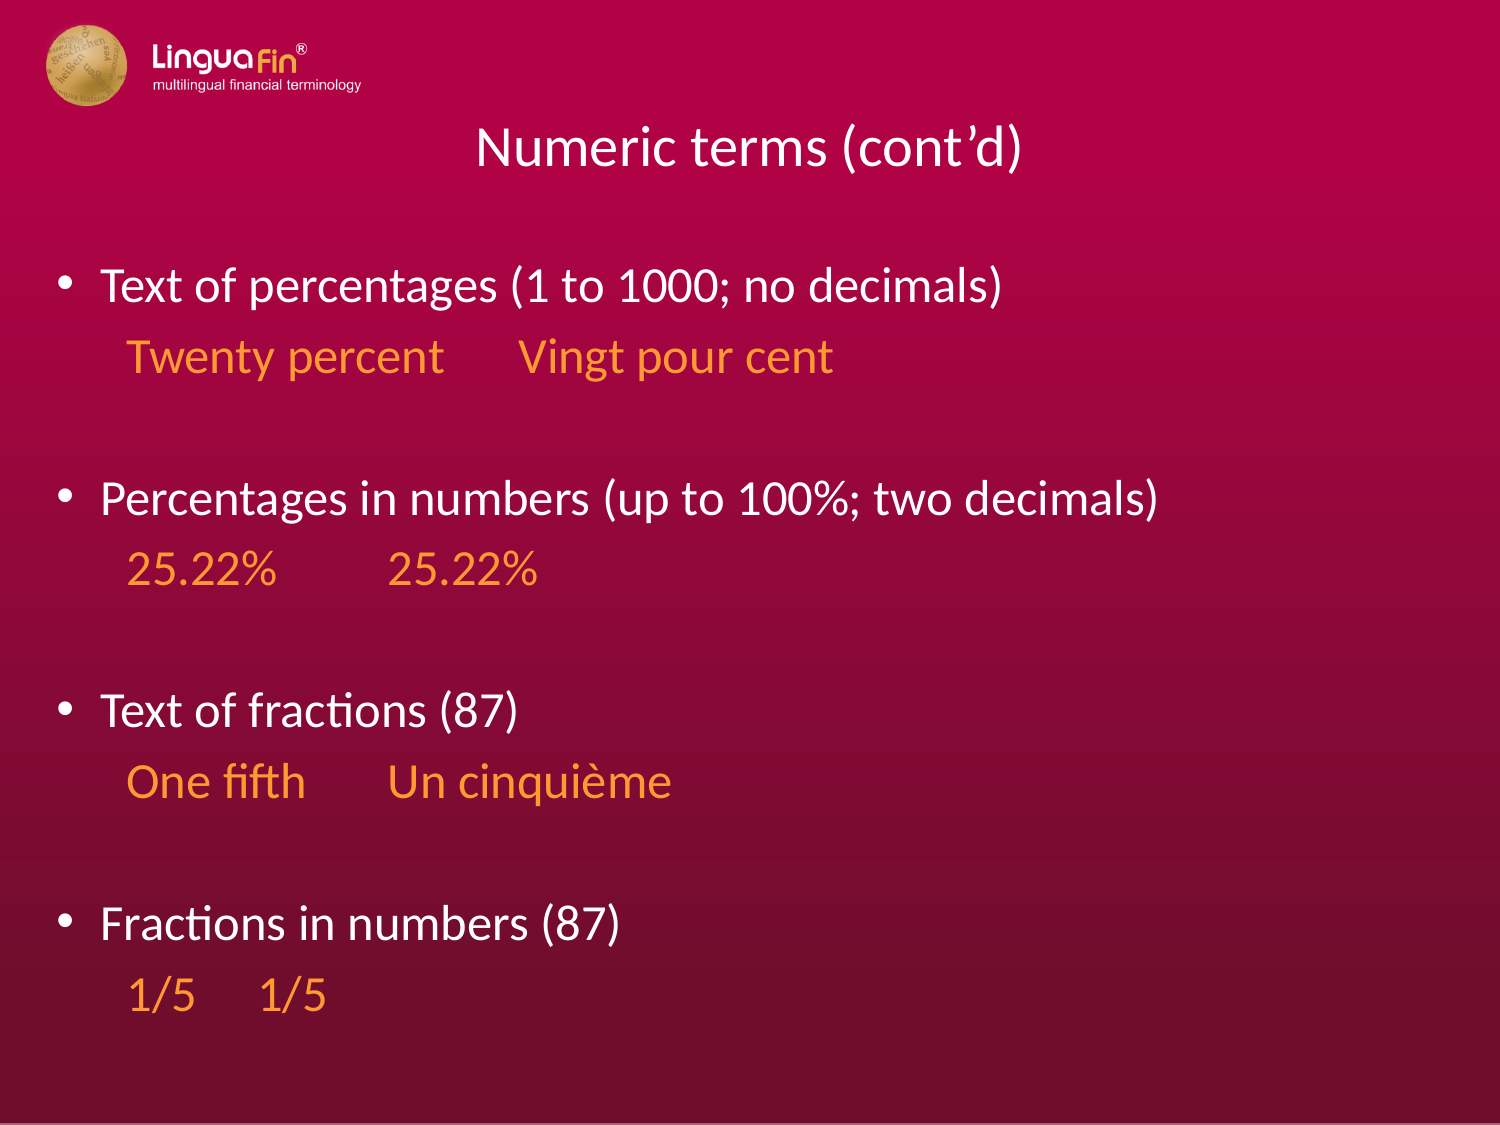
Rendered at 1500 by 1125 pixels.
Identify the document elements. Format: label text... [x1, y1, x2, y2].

subtitle Text of percentages (1 to 1000; no decimals) Twenty percent Vingt pour cent Percentages in numbers (up to 100%; two decimals) 25.22% 25.22% Text of fractions (87) One fifth Un cinquième Fractions in numbers (87) 1/5 1/5 [41, 208, 1500, 1035]
picture [0, 0, 1500, 1125]
title Numeric terms (cont’d) [112, 78, 1388, 208]
